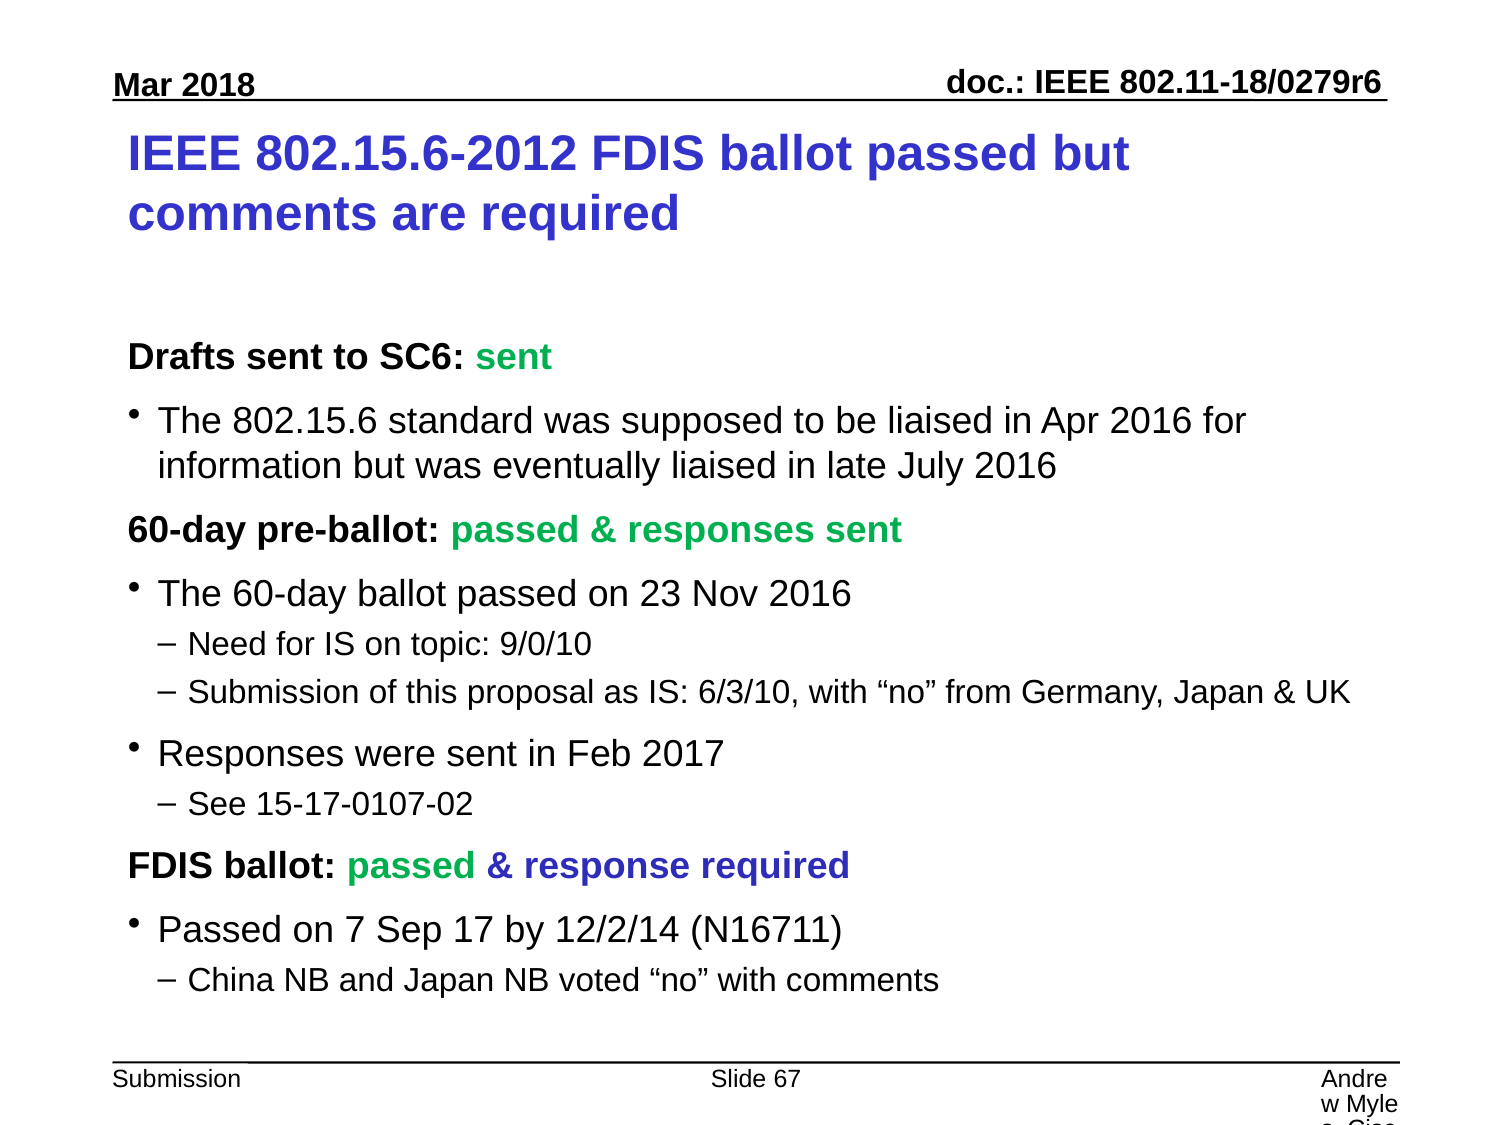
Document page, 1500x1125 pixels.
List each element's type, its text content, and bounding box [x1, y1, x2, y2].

title IEEE 802.15.6-2012 FDIS ballot passed but comments are required [112, 112, 1388, 288]
list Drafts sent to SC6: sent The 802.15.6 standard was supposed to be liaised in Apr 2016 for information but was eventually liaised in late July 2016 60-day pre-ballot: passed & responses sent The 60-day ballot passed on 23 Nov 2016 Need for IS on topic: 9/0/10 Submission of this proposal as IS: 6/3/10, with “no” from Germany, Japan & UK Responses were sent in Feb 2017 See 15-17-0107-02 FDIS ballot: passed & response required Passed on 7 Sep 17 by 12/2/14 (N16711) China NB and Japan NB voted “no” with comments [112, 324, 1388, 1000]
footer Andrew Myles, Cisco [1320, 1061, 1402, 1093]
slide_number Slide 67 [709, 1061, 803, 1093]
